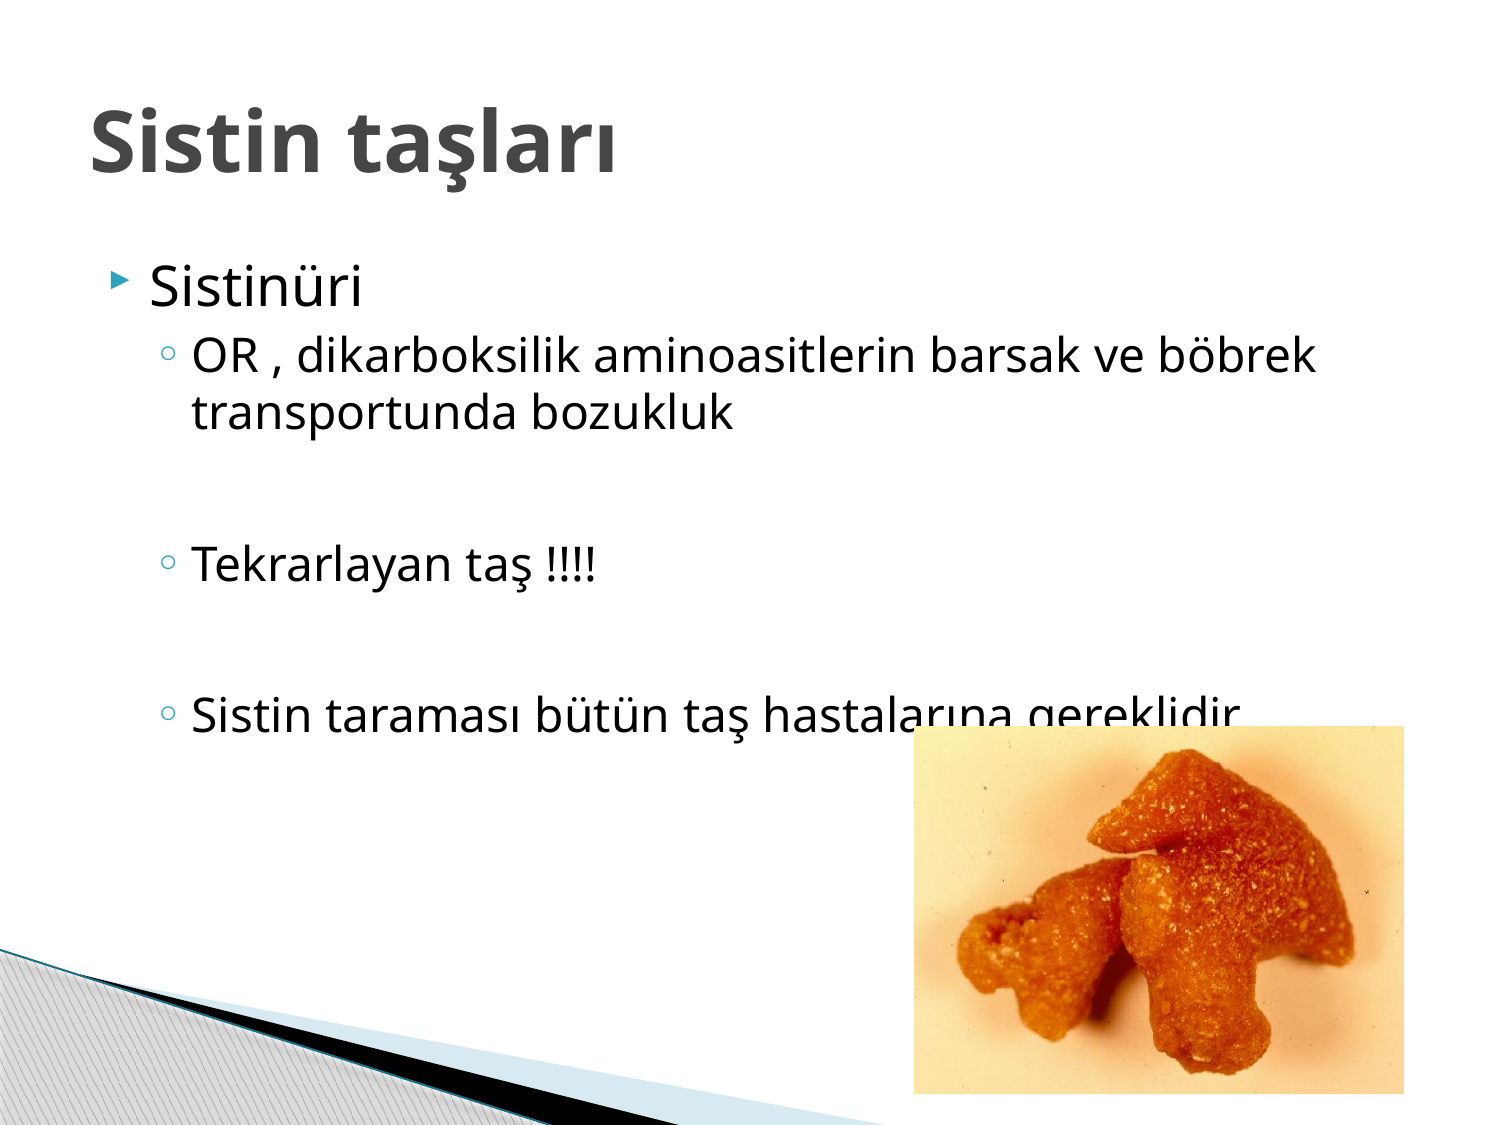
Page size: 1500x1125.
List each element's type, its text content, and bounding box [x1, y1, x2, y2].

title Sistin taşları [75, 45, 1425, 233]
list Sistinüri OR , dikarboksilik aminoasitlerin barsak ve böbrek transportunda bozukluk Tekrarlayan taş !!!! Sistin taraması bütün taş hastalarına gereklidir [75, 243, 1425, 986]
picture [913, 726, 1405, 1095]
